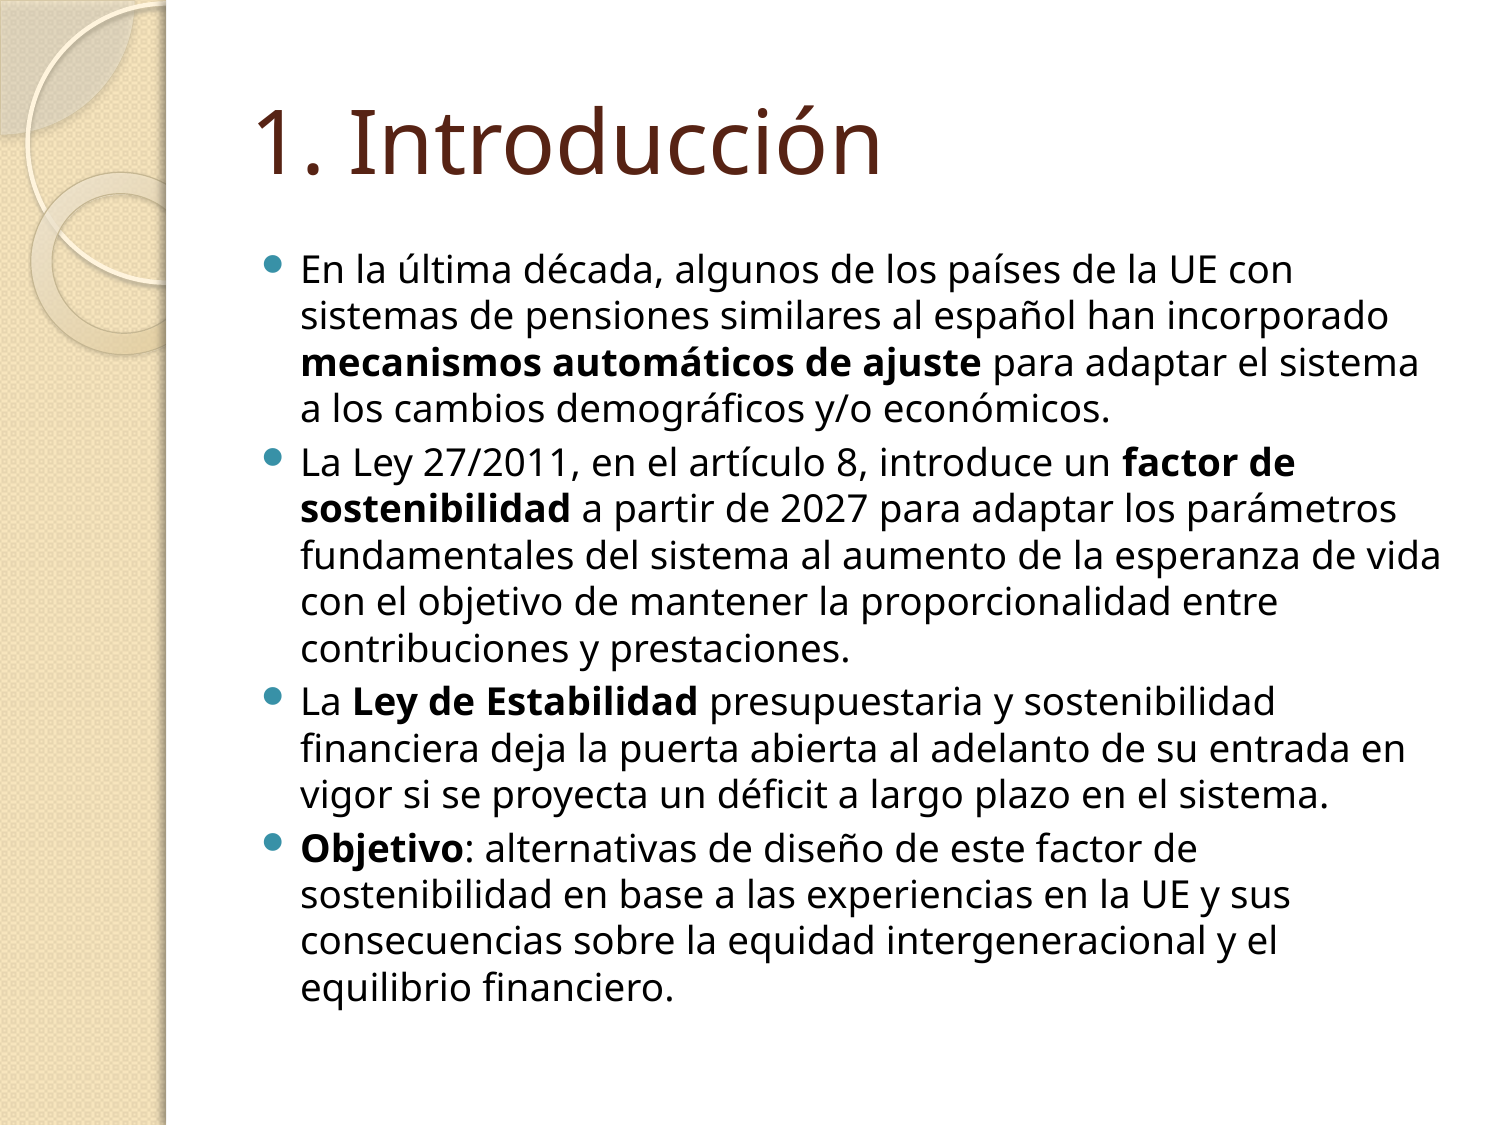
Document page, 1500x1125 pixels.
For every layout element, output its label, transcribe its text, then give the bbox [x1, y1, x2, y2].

list En la última década, algunos de los países de la UE con sistemas de pensiones similares al español han incorporado mecanismos automáticos de ajuste para adaptar el sistema a los cambios demográficos y/o económicos. La Ley 27/2011, en el artículo 8, introduce un factor de sostenibilidad a partir de 2027 para adaptar los parámetros fundamentales del sistema al aumento de la esperanza de vida con el objetivo de mantener la proporcionalidad entre contribuciones y prestaciones. La Ley de Estabilidad presupuestaria y sostenibilidad financiera deja la puerta abierta al adelanto de su entrada en vigor si se proyecta un déficit a largo plazo en el sistema. Objetivo: alternativas de diseño de este factor de sostenibilidad en base a las experiencias en la UE y sus consecuencias sobre la equidad intergeneracional y el equilibrio financiero. [235, 237, 1466, 1025]
title 1. Introducción [235, 45, 1466, 233]
